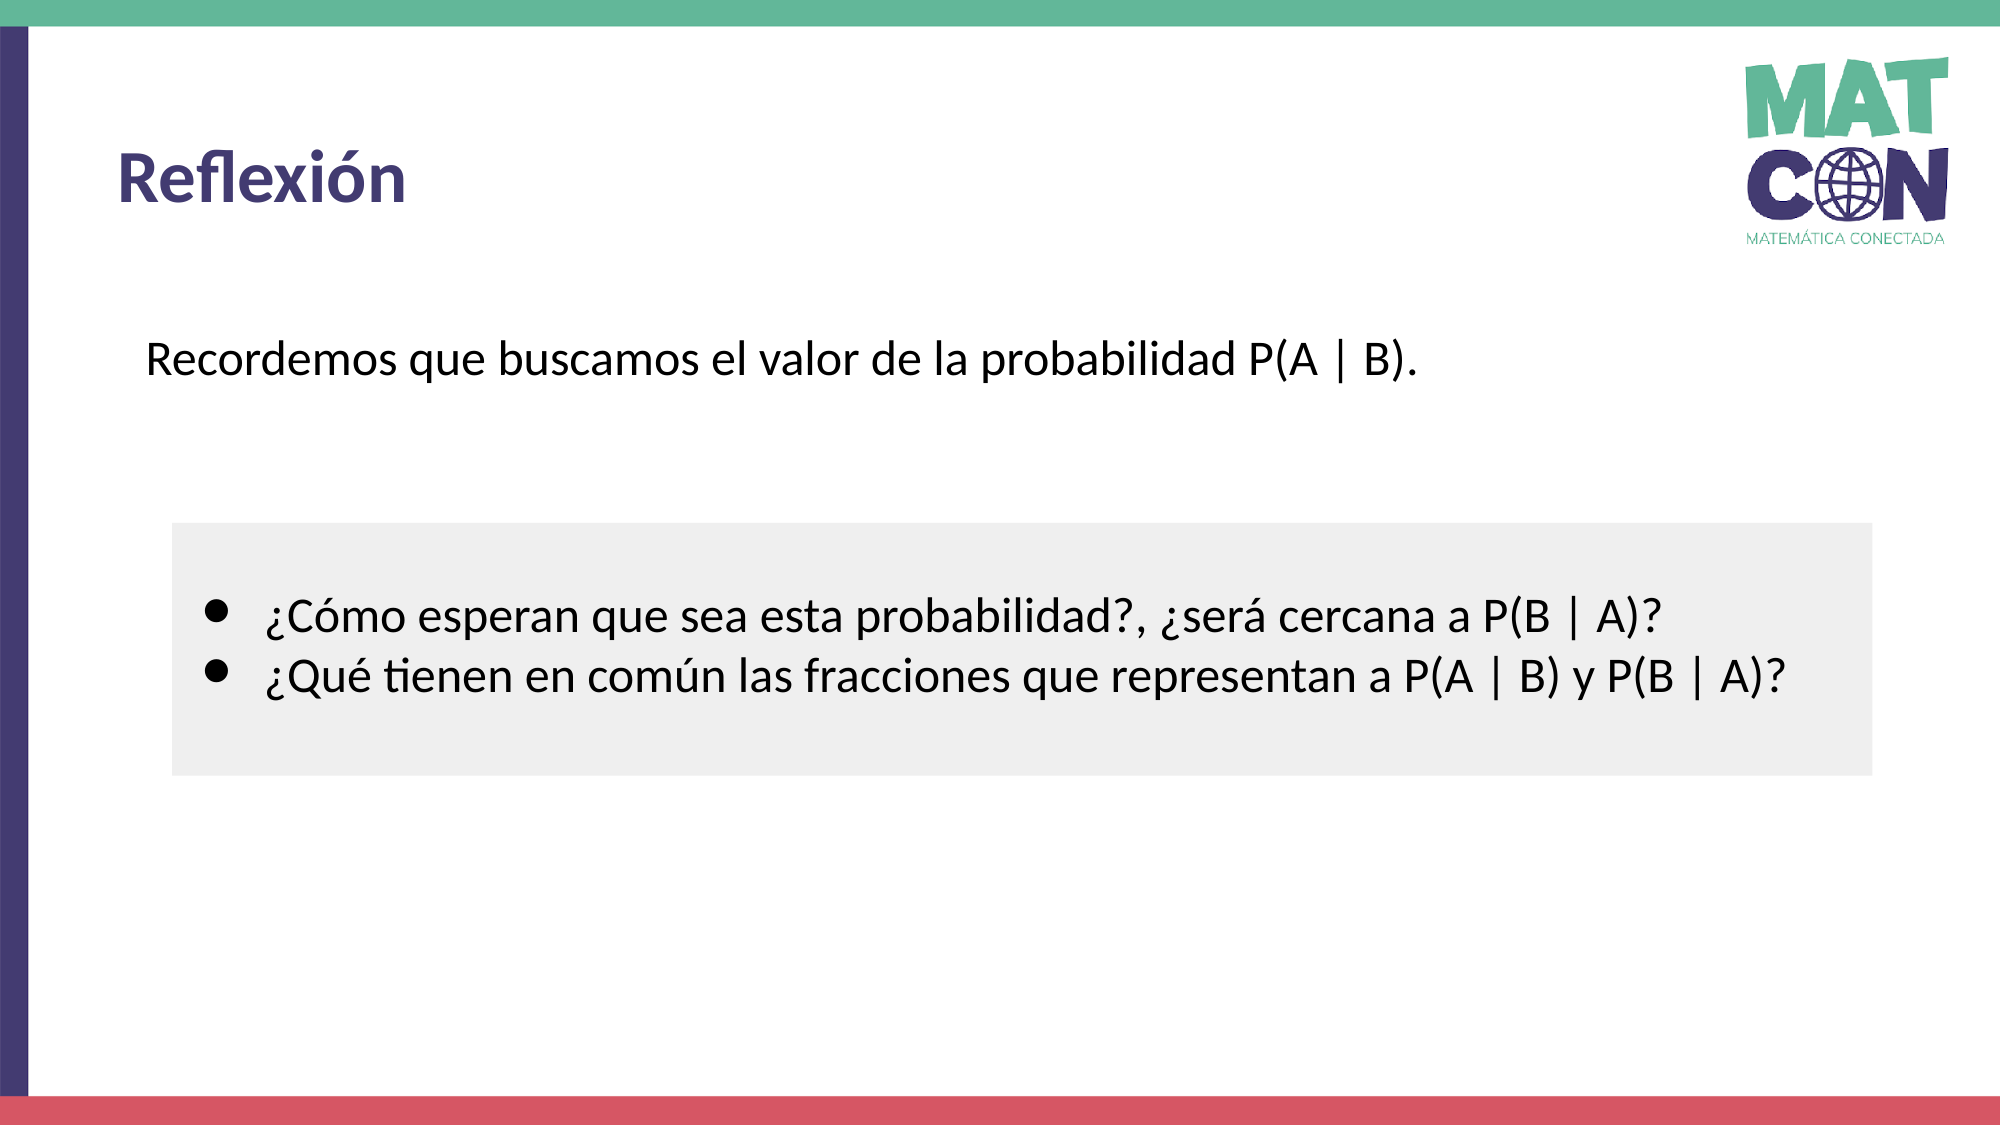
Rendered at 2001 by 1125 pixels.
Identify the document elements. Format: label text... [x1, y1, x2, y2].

text_box Reflexión [102, 112, 1898, 233]
picture [0, 0, 2000, 1125]
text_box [171, 522, 1873, 777]
text_box Recordemos que buscamos el valor de la probabilidad P(A | B). [134, 288, 1718, 452]
